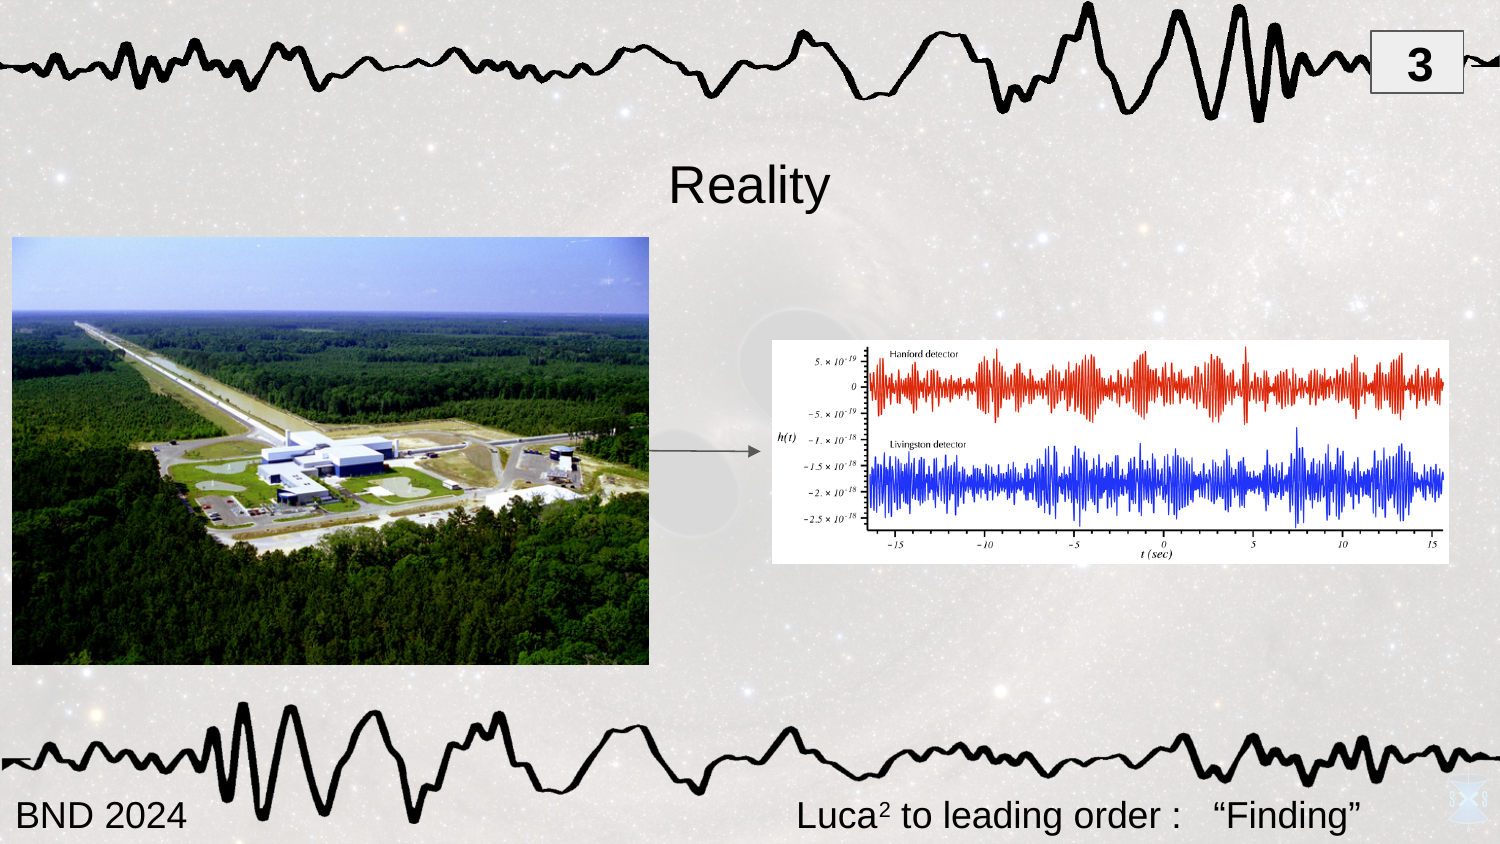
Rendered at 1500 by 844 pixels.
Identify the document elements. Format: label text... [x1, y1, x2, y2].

picture [12, 237, 649, 665]
picture [3, 702, 1500, 824]
picture [0, 1, 1500, 123]
title Reality [51, 135, 1449, 230]
picture [771, 340, 1450, 564]
slide_number 3 [1358, 29, 1449, 95]
